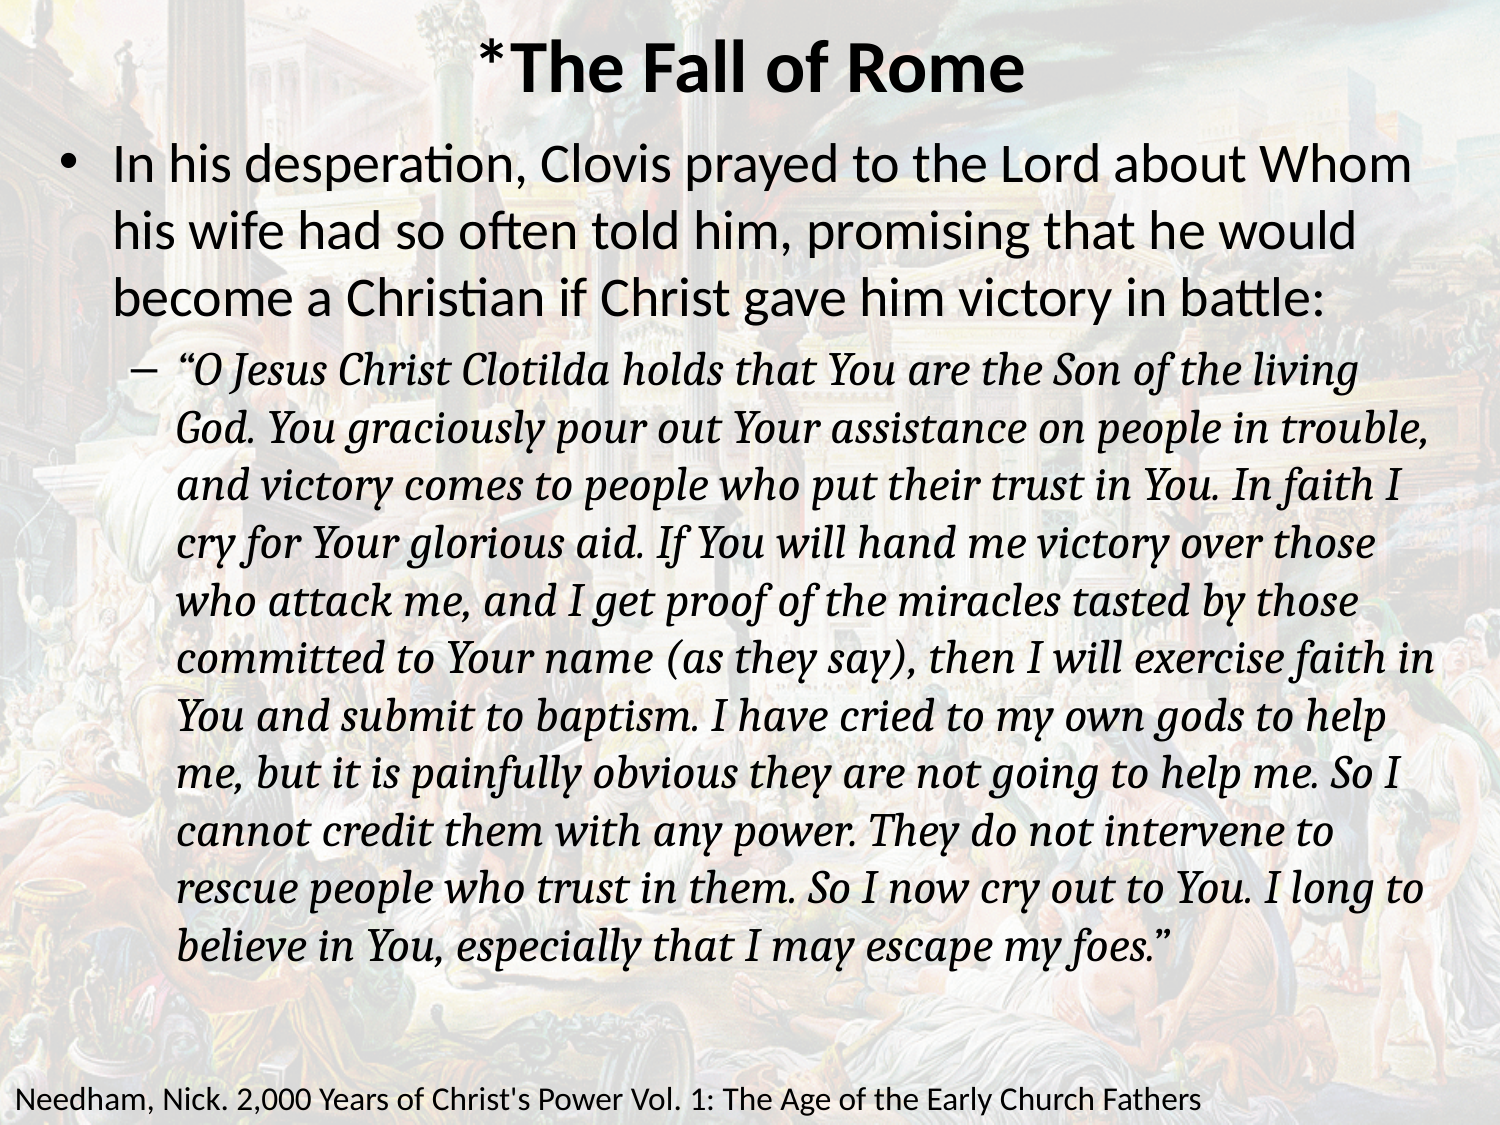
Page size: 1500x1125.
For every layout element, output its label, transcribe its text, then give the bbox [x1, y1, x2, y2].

list In his desperation, Clovis prayed to the Lord about Whom his wife had so often told him, promising that he would become a Christian if Christ gave him victory in battle: “O Jesus Christ Clotilda holds that You are the Son of the living God. You graciously pour out Your assistance on people in trouble, and victory comes to people who put their trust in You. In faith I cry for Your glorious aid. If You will hand me victory over those who attack me, and I get proof of the miracles tasted by those committed to Your name (as they say), then I will exercise faith in You and submit to baptism. I have cried to my own gods to help me, but it is painfully obvious they are not going to help me. So I cannot credit them with any power. They do not intervene to rescue people who trust in them. So I now cry out to You. I long to believe in You, especially that I may escape my foes.” [43, 119, 1457, 1069]
title *The Fall of Rome [0, 0, 1500, 125]
text_box Needham, Nick. 2,000 Years of Christ's Power Vol. 1: The Age of the Early Church Fathers [0, 1069, 1500, 1125]
